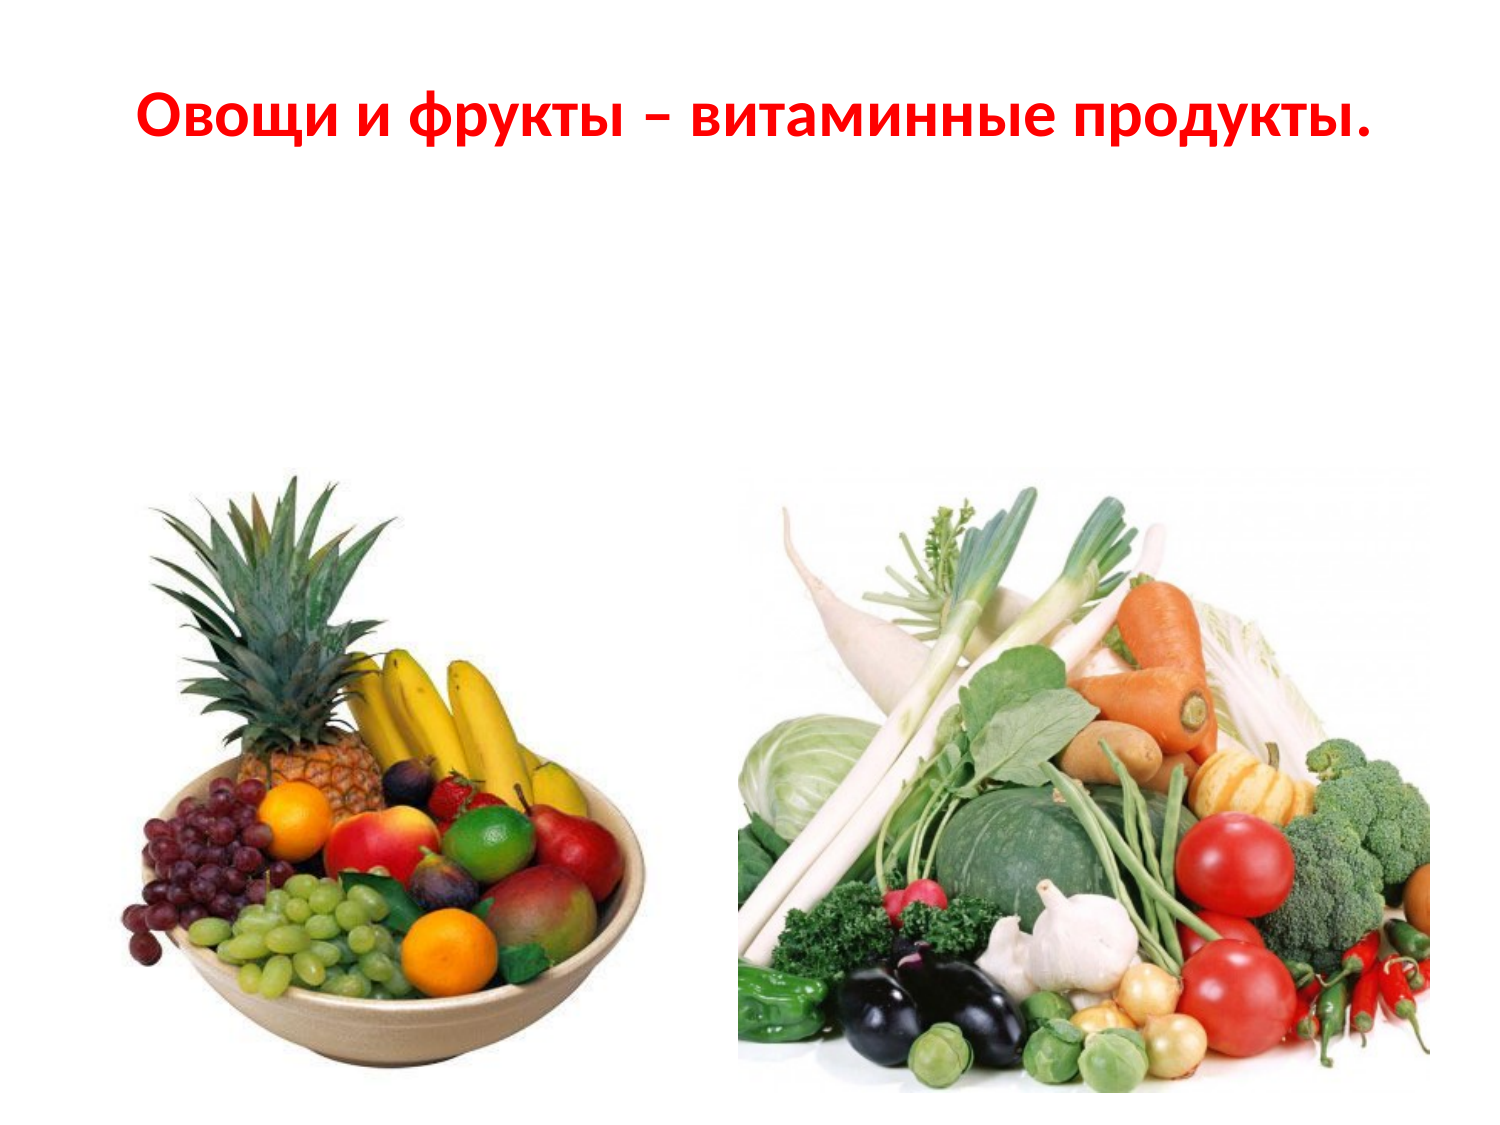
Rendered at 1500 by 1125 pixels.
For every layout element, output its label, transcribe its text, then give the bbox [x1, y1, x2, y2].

picture [41, 466, 715, 1093]
title Овощи и фрукты – витаминные продукты. [81, 42, 1430, 197]
picture [737, 467, 1430, 1093]
